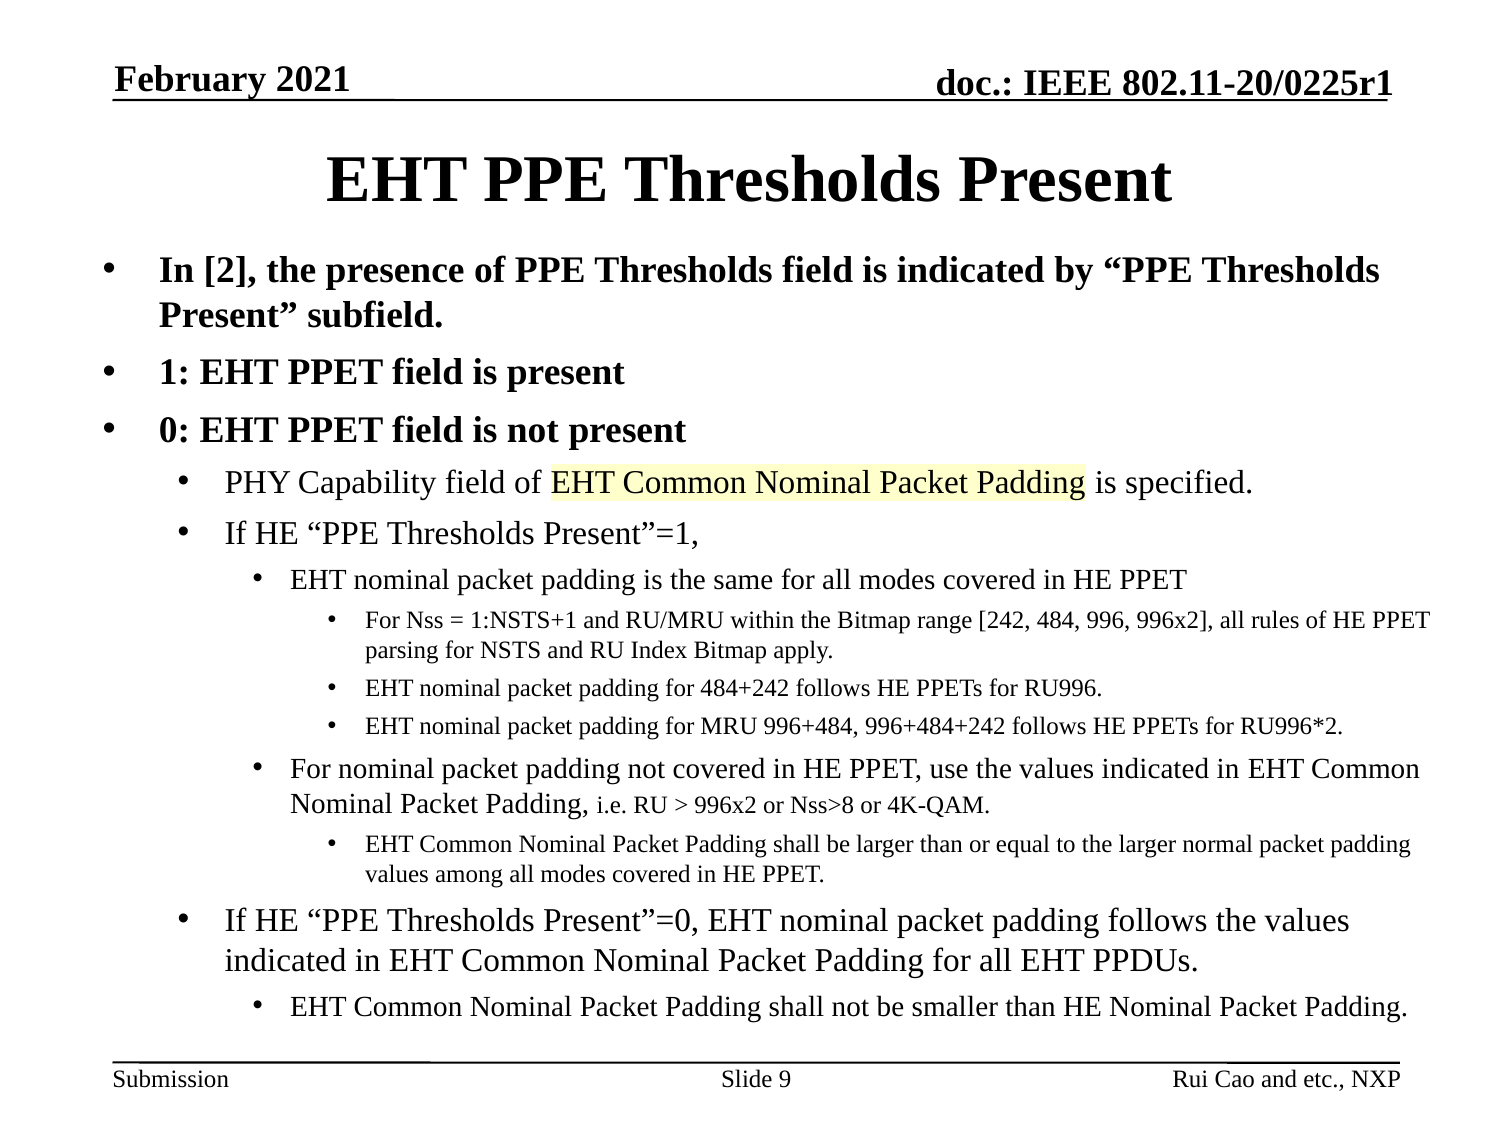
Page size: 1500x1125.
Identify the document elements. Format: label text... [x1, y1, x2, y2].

footer Rui Cao and etc., NXP [878, 1061, 1402, 1093]
title EHT PPE Thresholds Present [112, 87, 1388, 237]
slide_number Slide 9 [712, 1061, 800, 1123]
list In [2], the presence of PPE Thresholds field is indicated by “PPE Thresholds Present” subfield. 1: EHT PPET field is present 0: EHT PPET field is not present PHY Capability field of EHT Common Nominal Packet Padding is specified. If HE “PPE Thresholds Present”=1, EHT nominal packet padding is the same for all modes covered in HE PPET For Nss = 1:NSTS+1 and RU/MRU within the Bitmap range [242, 484, 996, 996x2], all rules of HE PPET parsing for NSTS and RU Index Bitmap apply. EHT nominal packet padding for 484+242 follows HE PPETs for RU996. EHT nominal packet padding for MRU 996+484, 996+484+242 follows HE PPETs for RU996*2. For nominal packet padding not covered in HE PPET, use the values indicated in EHT Common Nominal Packet Padding, i.e. RU > 996x2 or Nss>8 or 4K-QAM. EHT Common Nominal Packet Padding shall be larger than or equal to the larger normal packet padding values among all modes covered in HE PPET. If HE “PPE Thresholds Present”=0, EHT nominal packet padding follows the values indicated in EHT Common Nominal Packet Padding for all EHT PPDUs. EHT Common Nominal Packet Padding shall not be smaller than HE Nominal Packet Padding. [87, 237, 1463, 1026]
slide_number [114, 54, 423, 100]
